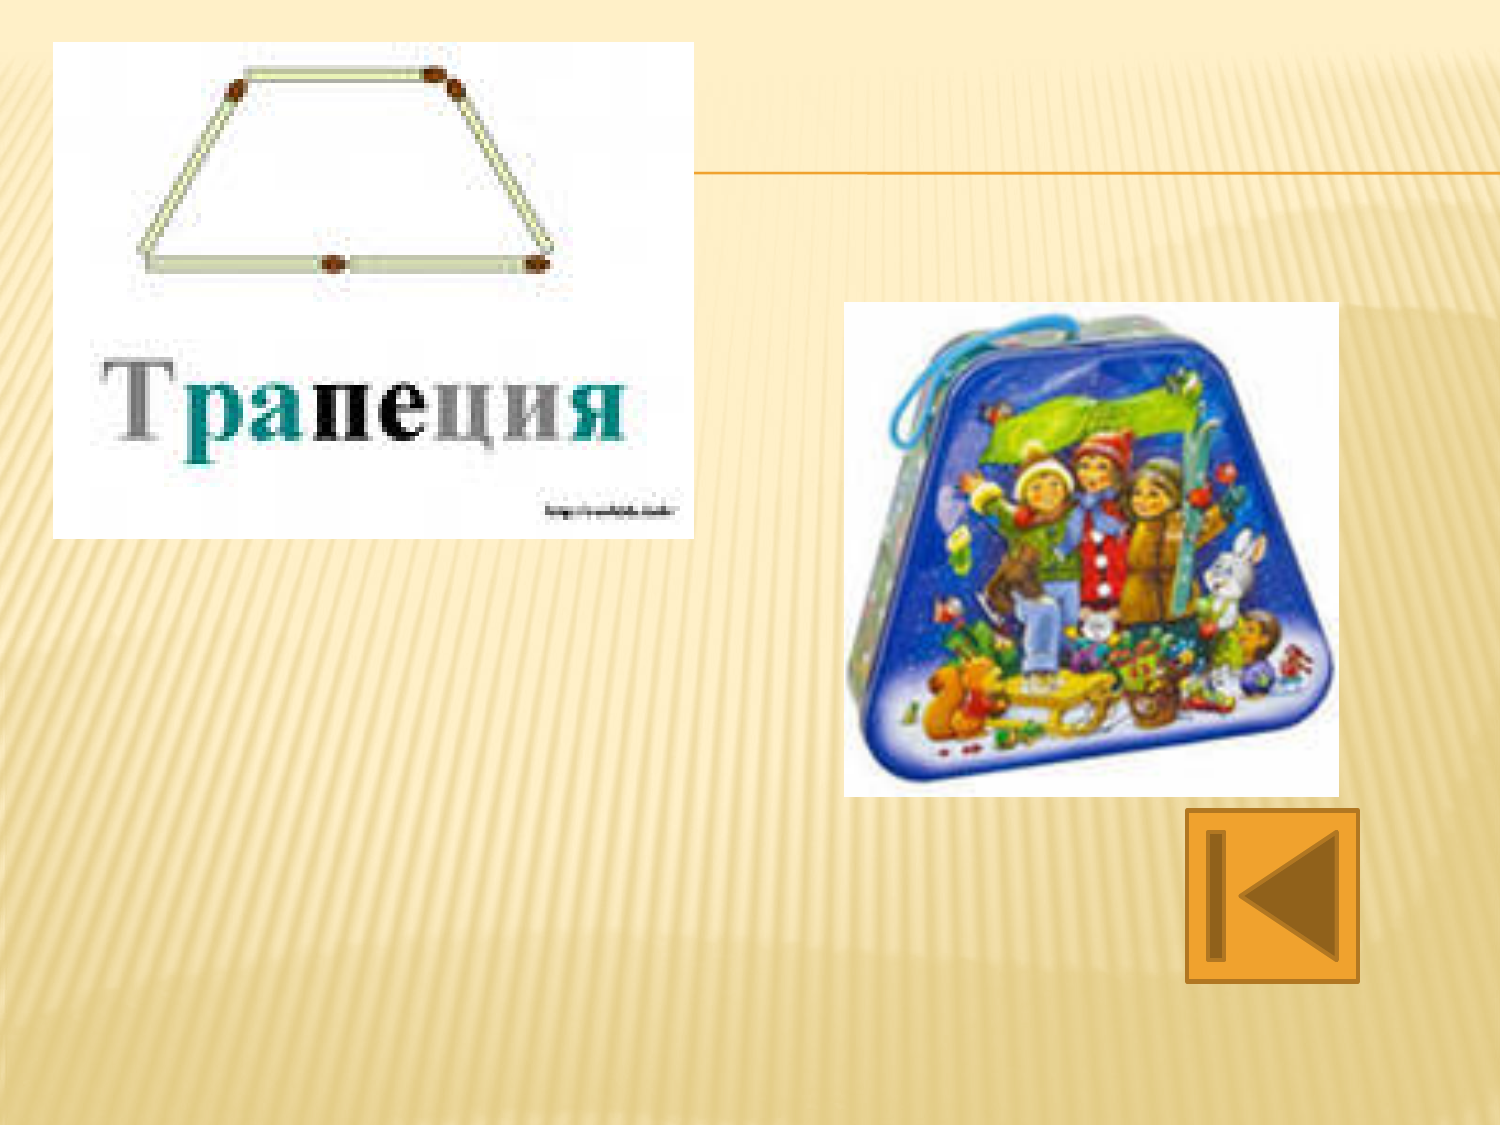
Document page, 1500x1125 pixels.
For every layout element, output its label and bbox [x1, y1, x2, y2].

picture [844, 302, 1339, 798]
text_box [1185, 808, 1360, 984]
list [52, 42, 694, 540]
